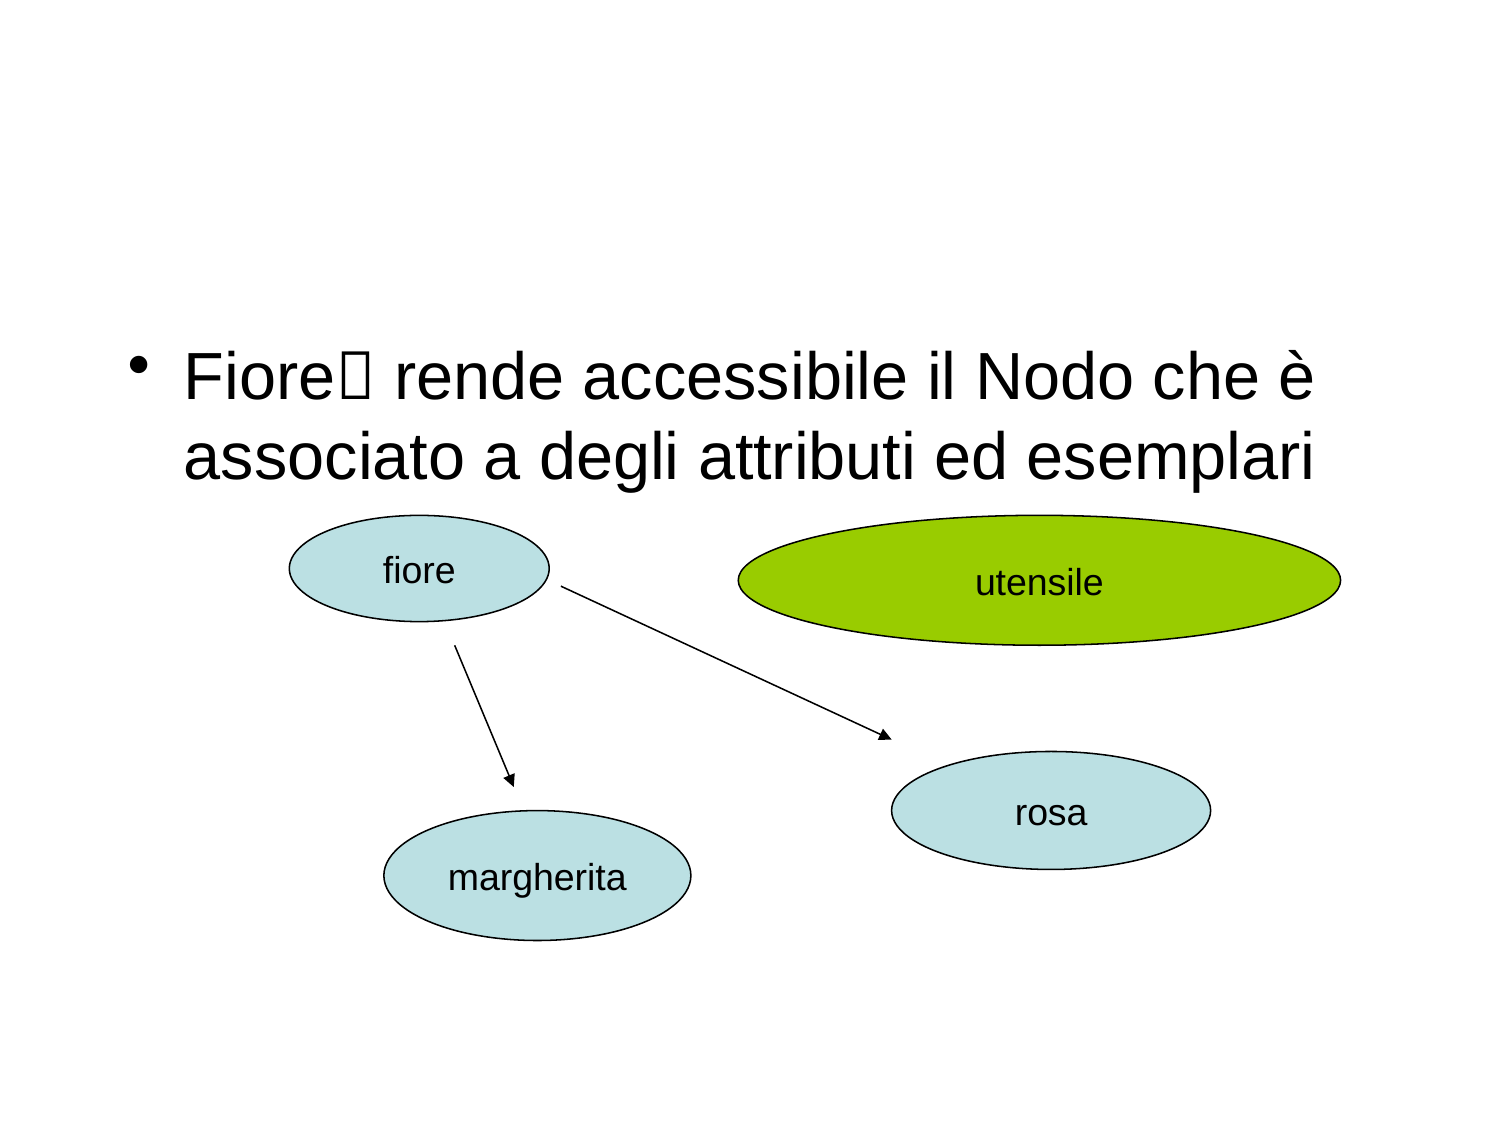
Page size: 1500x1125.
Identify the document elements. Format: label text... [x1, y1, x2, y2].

text_box [560, 586, 892, 740]
text_box fiore [289, 515, 550, 622]
text_box rosa [891, 751, 1211, 870]
text_box utensile [738, 515, 1341, 646]
list Fiore rende accessibile il Nodo che è associato a degli attributi ed esemplari [112, 324, 1388, 1001]
text_box [454, 645, 515, 787]
text_box margherita [383, 810, 691, 941]
